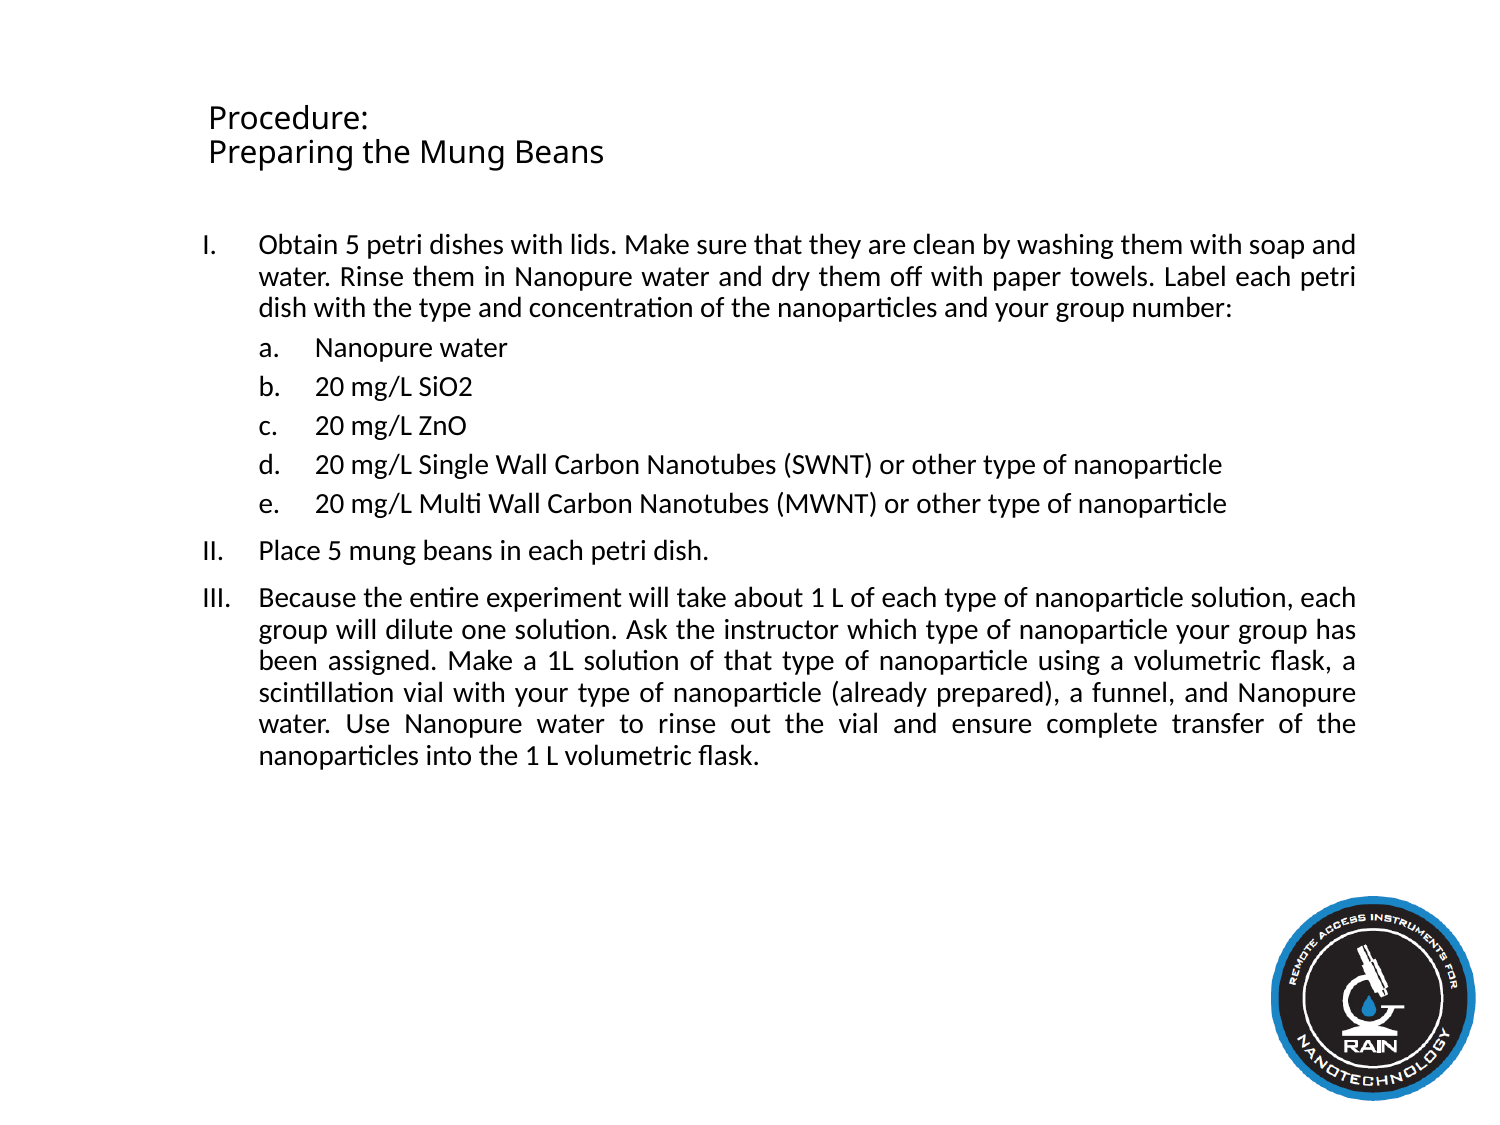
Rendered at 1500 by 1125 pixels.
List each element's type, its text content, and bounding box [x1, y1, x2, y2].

text_box Obtain 5 petri dishes with lids. Make sure that they are clean by washing them with soap and water. Rinse them in Nanopure water and dry them off with paper towels. Label each petri dish with the type and concentration of the nanoparticles and your group number: Nanopure water 20 mg/L SiO2 20 mg/L ZnO 20 mg/L Single Wall Carbon Nanotubes (SWNT) or other type of nanoparticle 20 mg/L Multi Wall Carbon Nanotubes (MWNT) or other type of nanoparticle Place 5 mung beans in each petri dish. Because the entire experiment will take about 1 L of each type of nanoparticle solution, each group will dilute one solution. Ask the instructor which type of nanoparticle your group has been assigned. Make a 1L solution of that type of nanoparticle using a volumetric flask, a scintillation vial with your type of nanoparticle (already prepared), a funnel, and Nanopure water. Use Nanopure water to rinse out the vial and ensure complete transfer of the nanoparticles into the 1 L volumetric flask. [153, 222, 1373, 944]
picture [1265, 884, 1480, 1105]
title Procedure: Preparing the Mung Beans [193, 94, 1309, 178]
